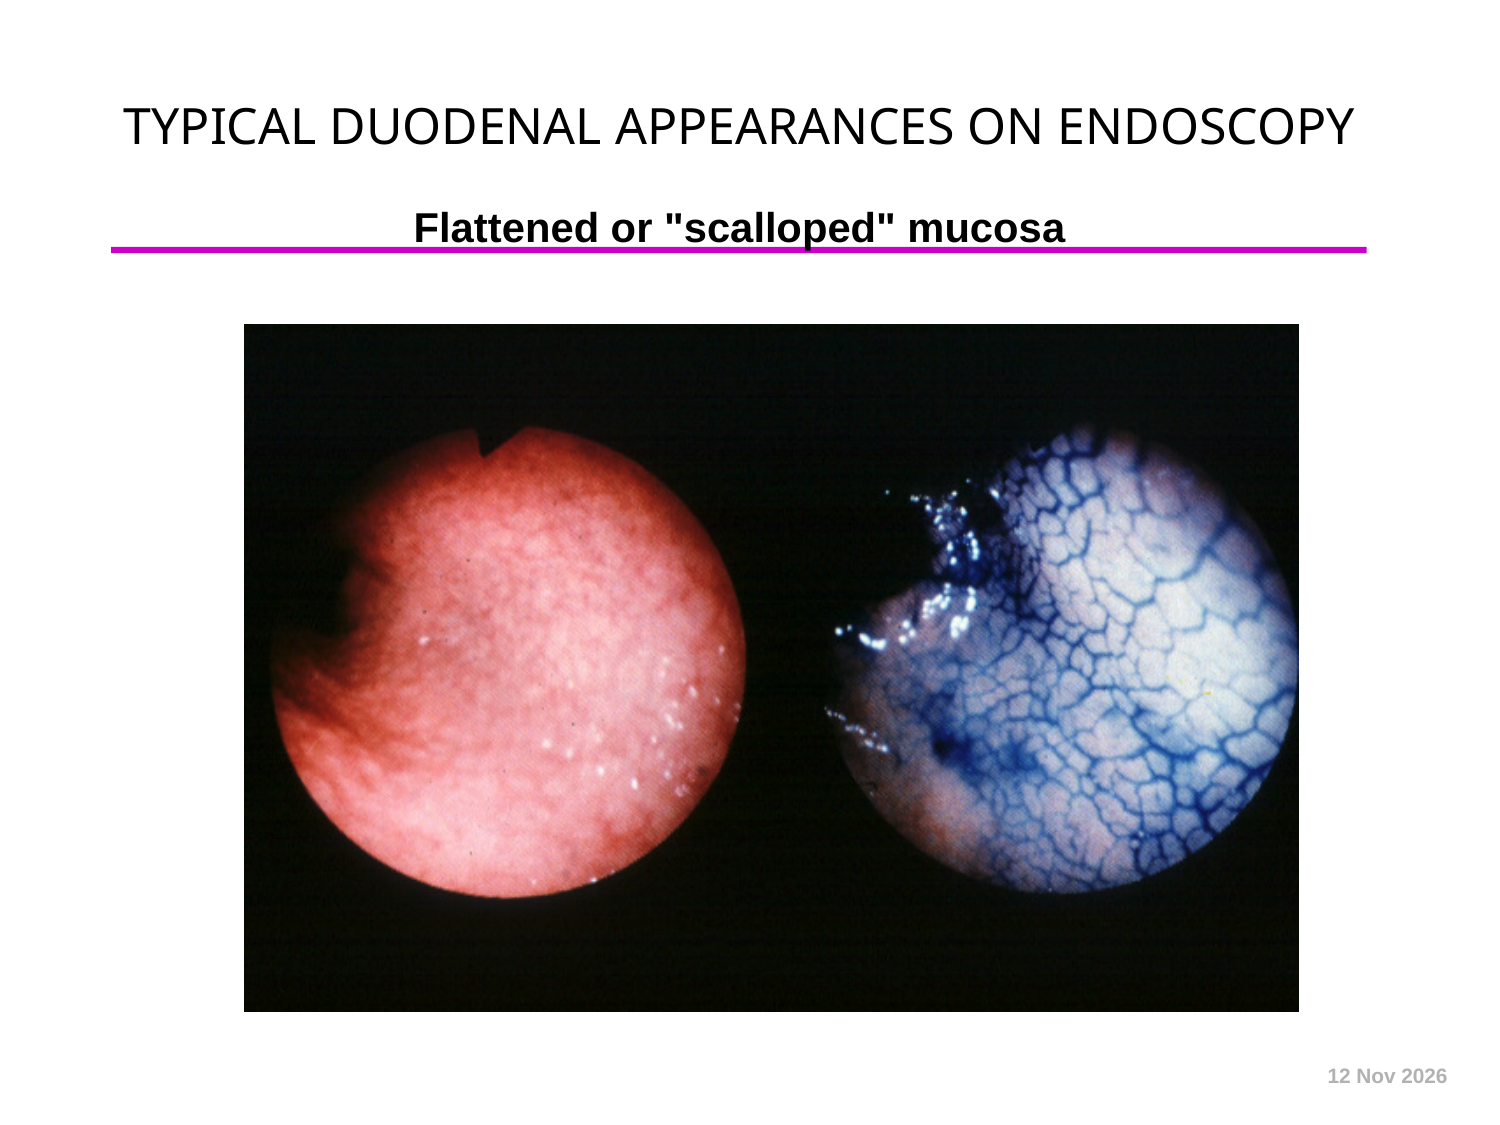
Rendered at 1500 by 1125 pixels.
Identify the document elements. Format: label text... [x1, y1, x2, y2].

slide_number Oct-12 [1312, 1037, 1488, 1113]
picture [244, 324, 1299, 1012]
text_box TYPICAL DUODENAL APPEARANCES ON ENDOSCOPY Flattened or "scalloped" mucosa [66, 87, 1413, 259]
